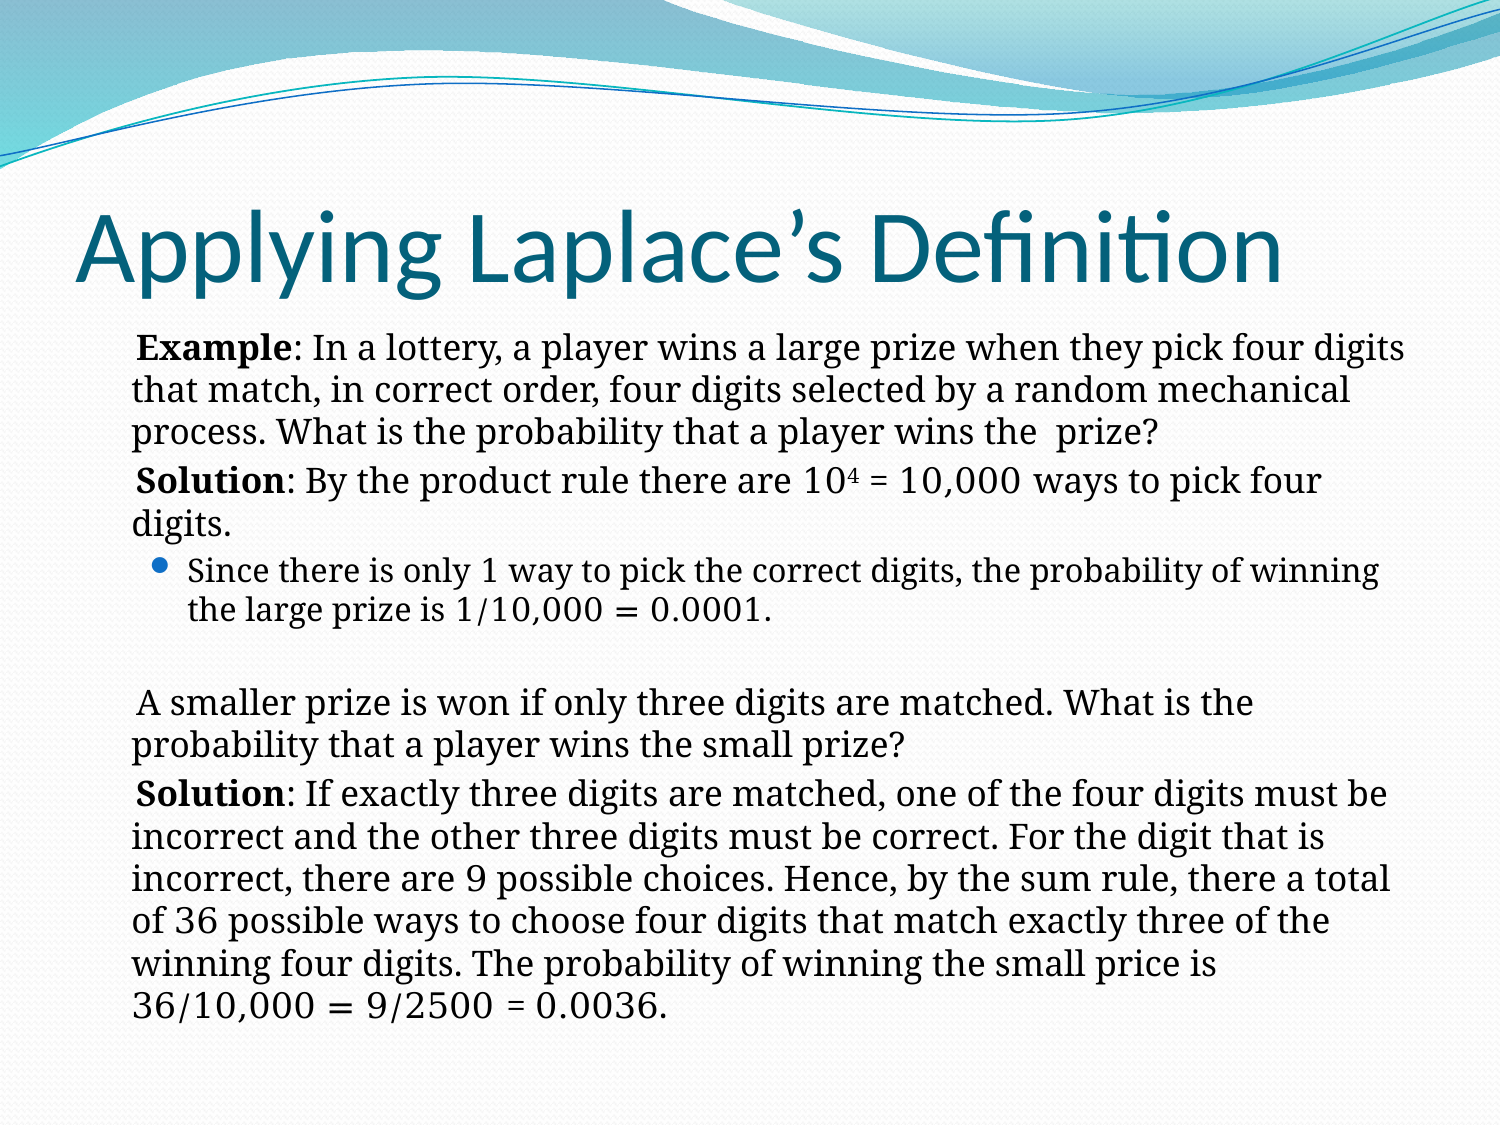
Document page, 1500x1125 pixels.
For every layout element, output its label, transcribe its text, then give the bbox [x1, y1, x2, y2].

title Applying Laplace’s Definition [75, 115, 1425, 303]
list Example: In a lottery, a player wins a large prize when they pick four digits that match, in correct order, four digits selected by a random mechanical process. What is the probability that a player wins the prize? Solution: By the product rule there are 104 = 10,000 ways to pick four digits. Since there is only 1 way to pick the correct digits, the probability of winning the large prize is 1/10,000 = 0.0001. A smaller prize is won if only three digits are matched. What is the probability that a player wins the small prize? Solution: If exactly three digits are matched, one of the four digits must be incorrect and the other three digits must be correct. For the digit that is incorrect, there are 9 possible choices. Hence, by the sum rule, there a total of 36 possible ways to choose four digits that match exactly three of the winning four digits. The probability of winning the small price is 36/10,000 = 9/2500 = 0.0036. [75, 317, 1425, 1038]
